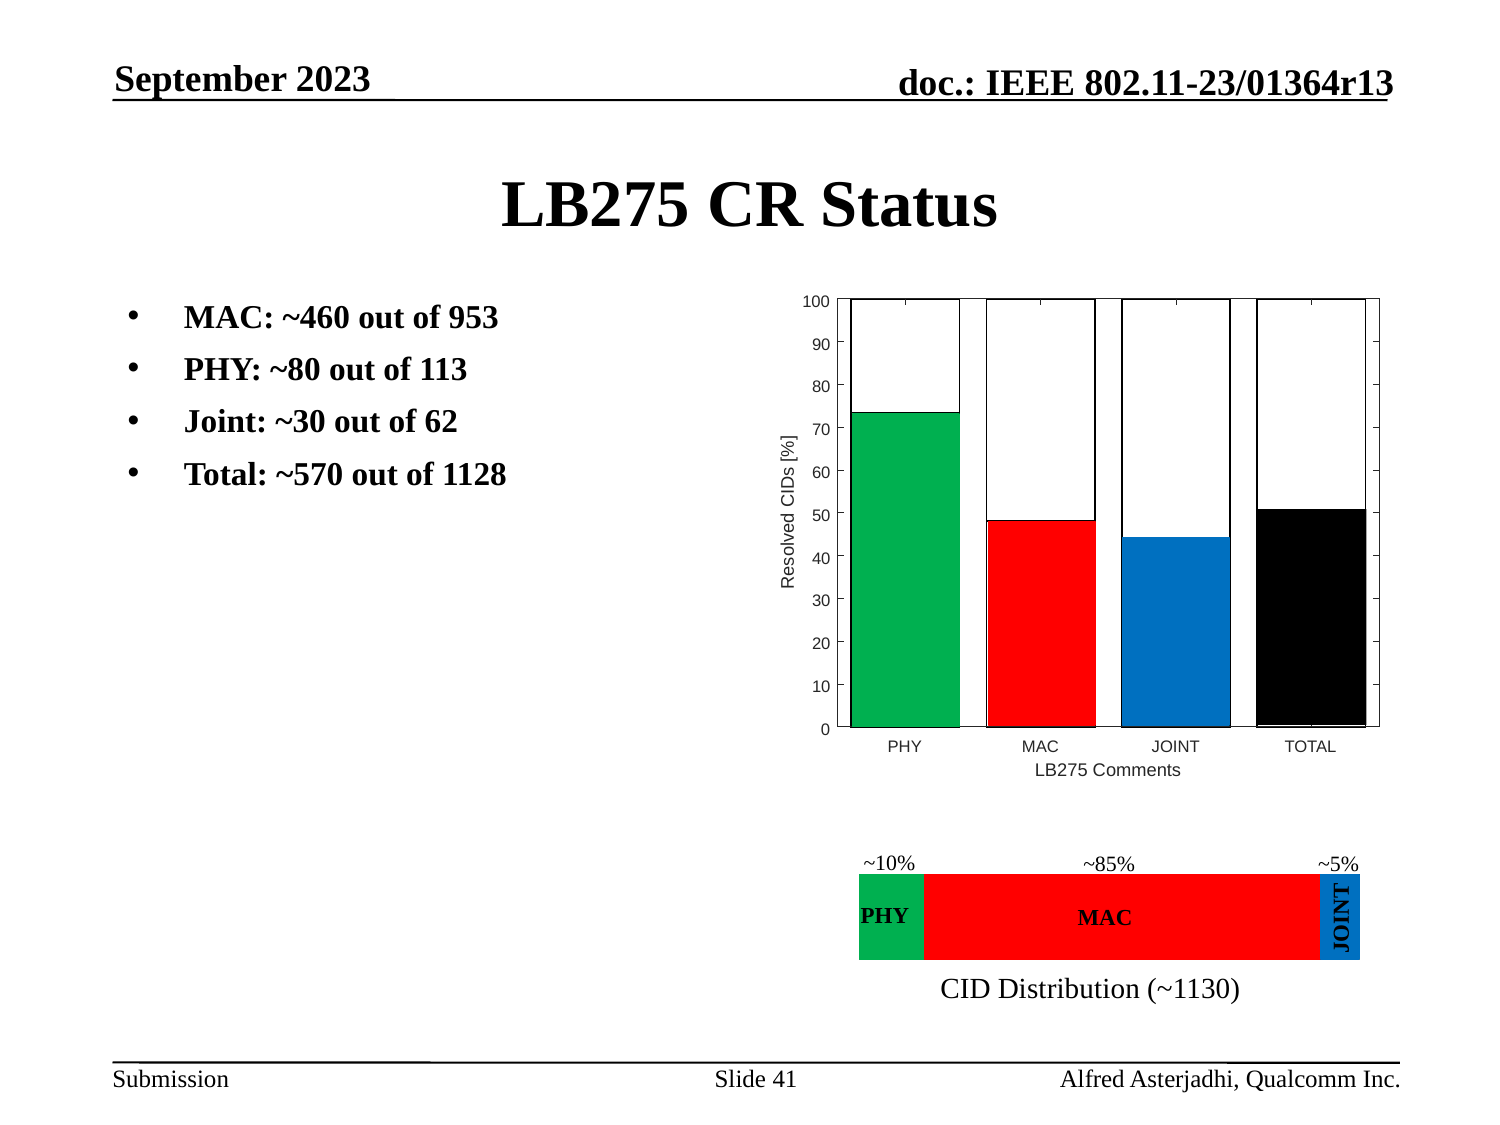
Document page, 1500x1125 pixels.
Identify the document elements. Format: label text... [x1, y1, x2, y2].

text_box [845, 840, 1375, 1013]
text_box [746, 259, 1445, 784]
list MAC: ~460 out of 953 PHY: ~80 out of 113 Joint: ~30 out of 62 Total: ~570 out of 1128 [112, 288, 840, 1063]
slide_number Slide 41 [712, 1061, 800, 1123]
title LB275 CR Status [112, 112, 1388, 288]
footer Alfred Asterjadhi, Qualcomm Inc. [878, 1061, 1402, 1093]
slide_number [114, 54, 423, 100]
